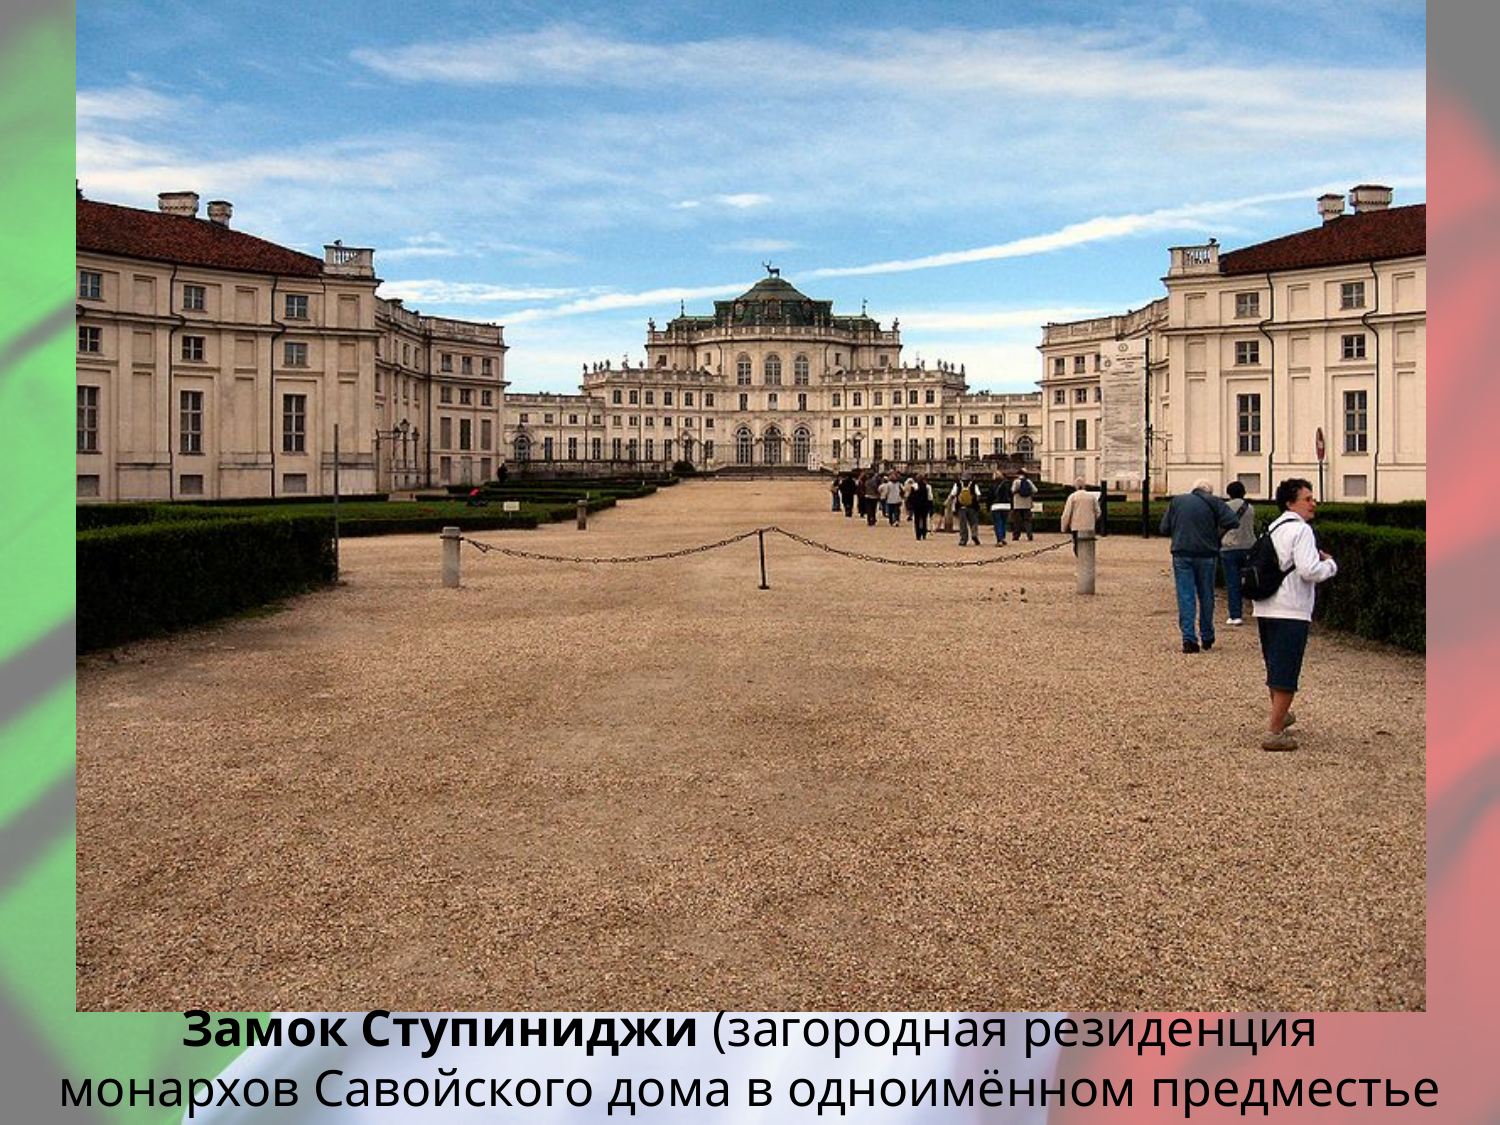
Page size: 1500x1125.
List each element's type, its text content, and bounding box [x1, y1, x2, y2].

picture [76, 0, 1426, 1012]
text_box Замок Ступиниджи (загородная резиденция монархов Савойского дома в одноимённом предместье города Никелино) [0, 988, 1500, 1125]
